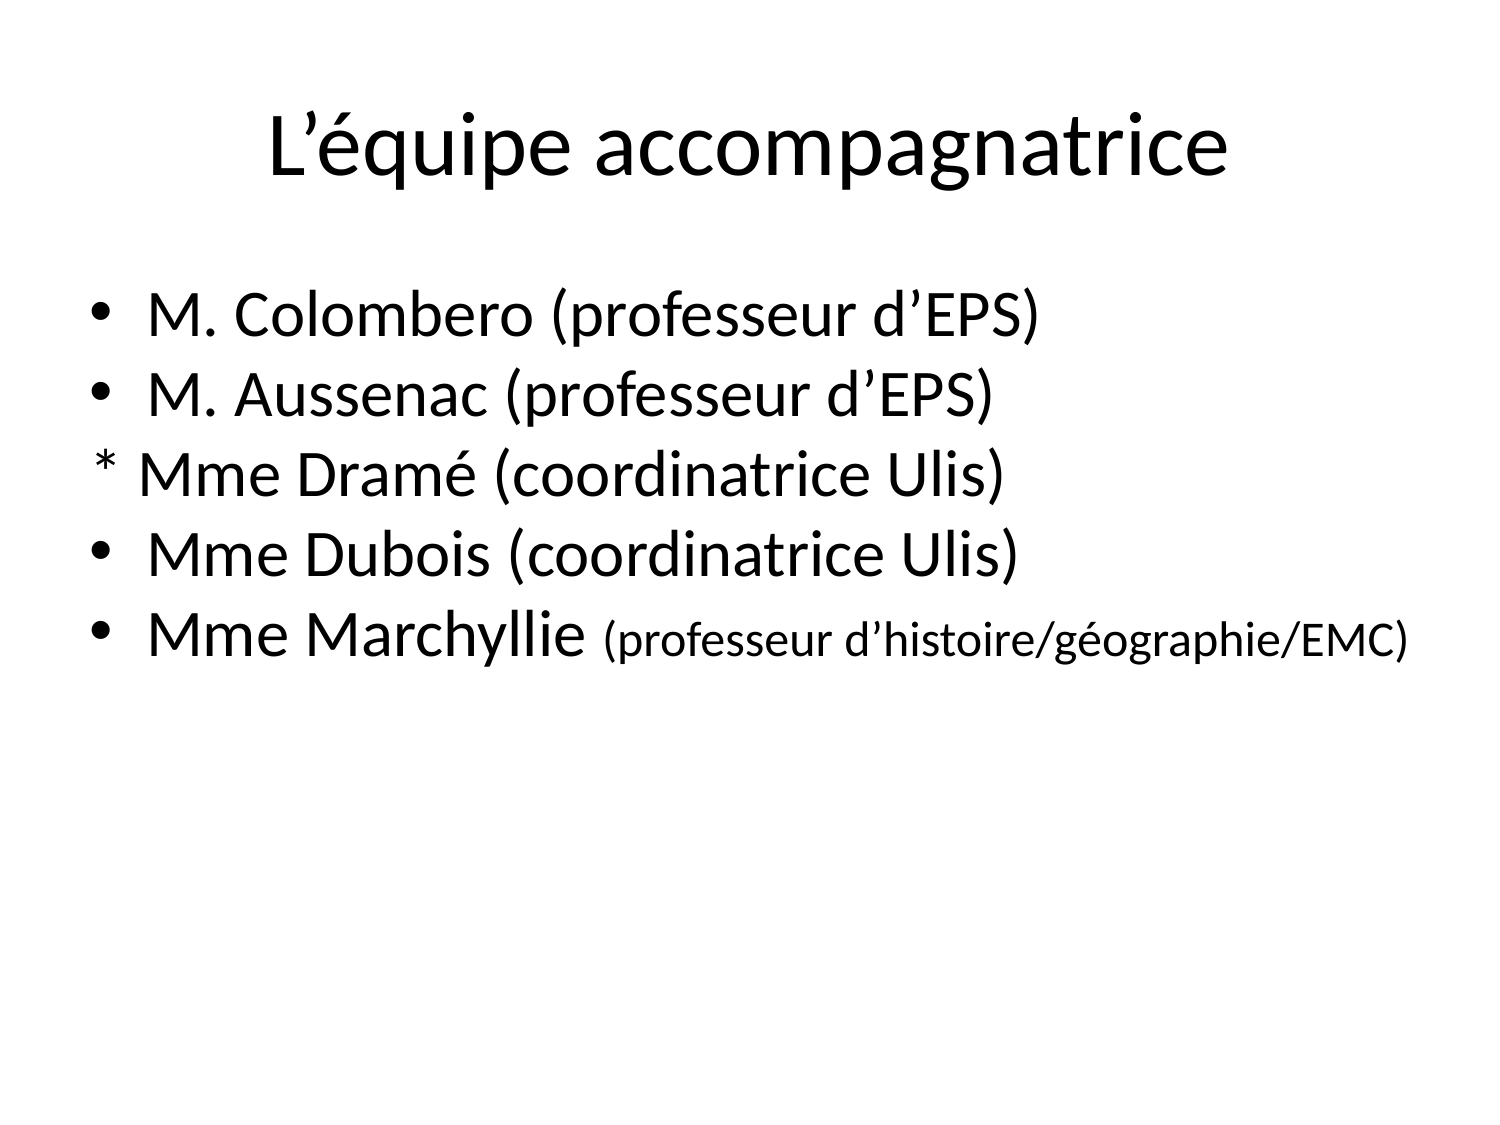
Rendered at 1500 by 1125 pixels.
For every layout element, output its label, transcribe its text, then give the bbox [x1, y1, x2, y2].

text_box L’équipe accompagnatrice [75, 45, 1425, 233]
text_box M. Colombero (professeur d’EPS) M. Aussenac (professeur d’EPS) * Mme Dramé (coordinatrice Ulis) Mme Dubois (coordinatrice Ulis) Mme Marchyllie (professeur d’histoire/géographie/EMC) [75, 262, 1425, 1005]
